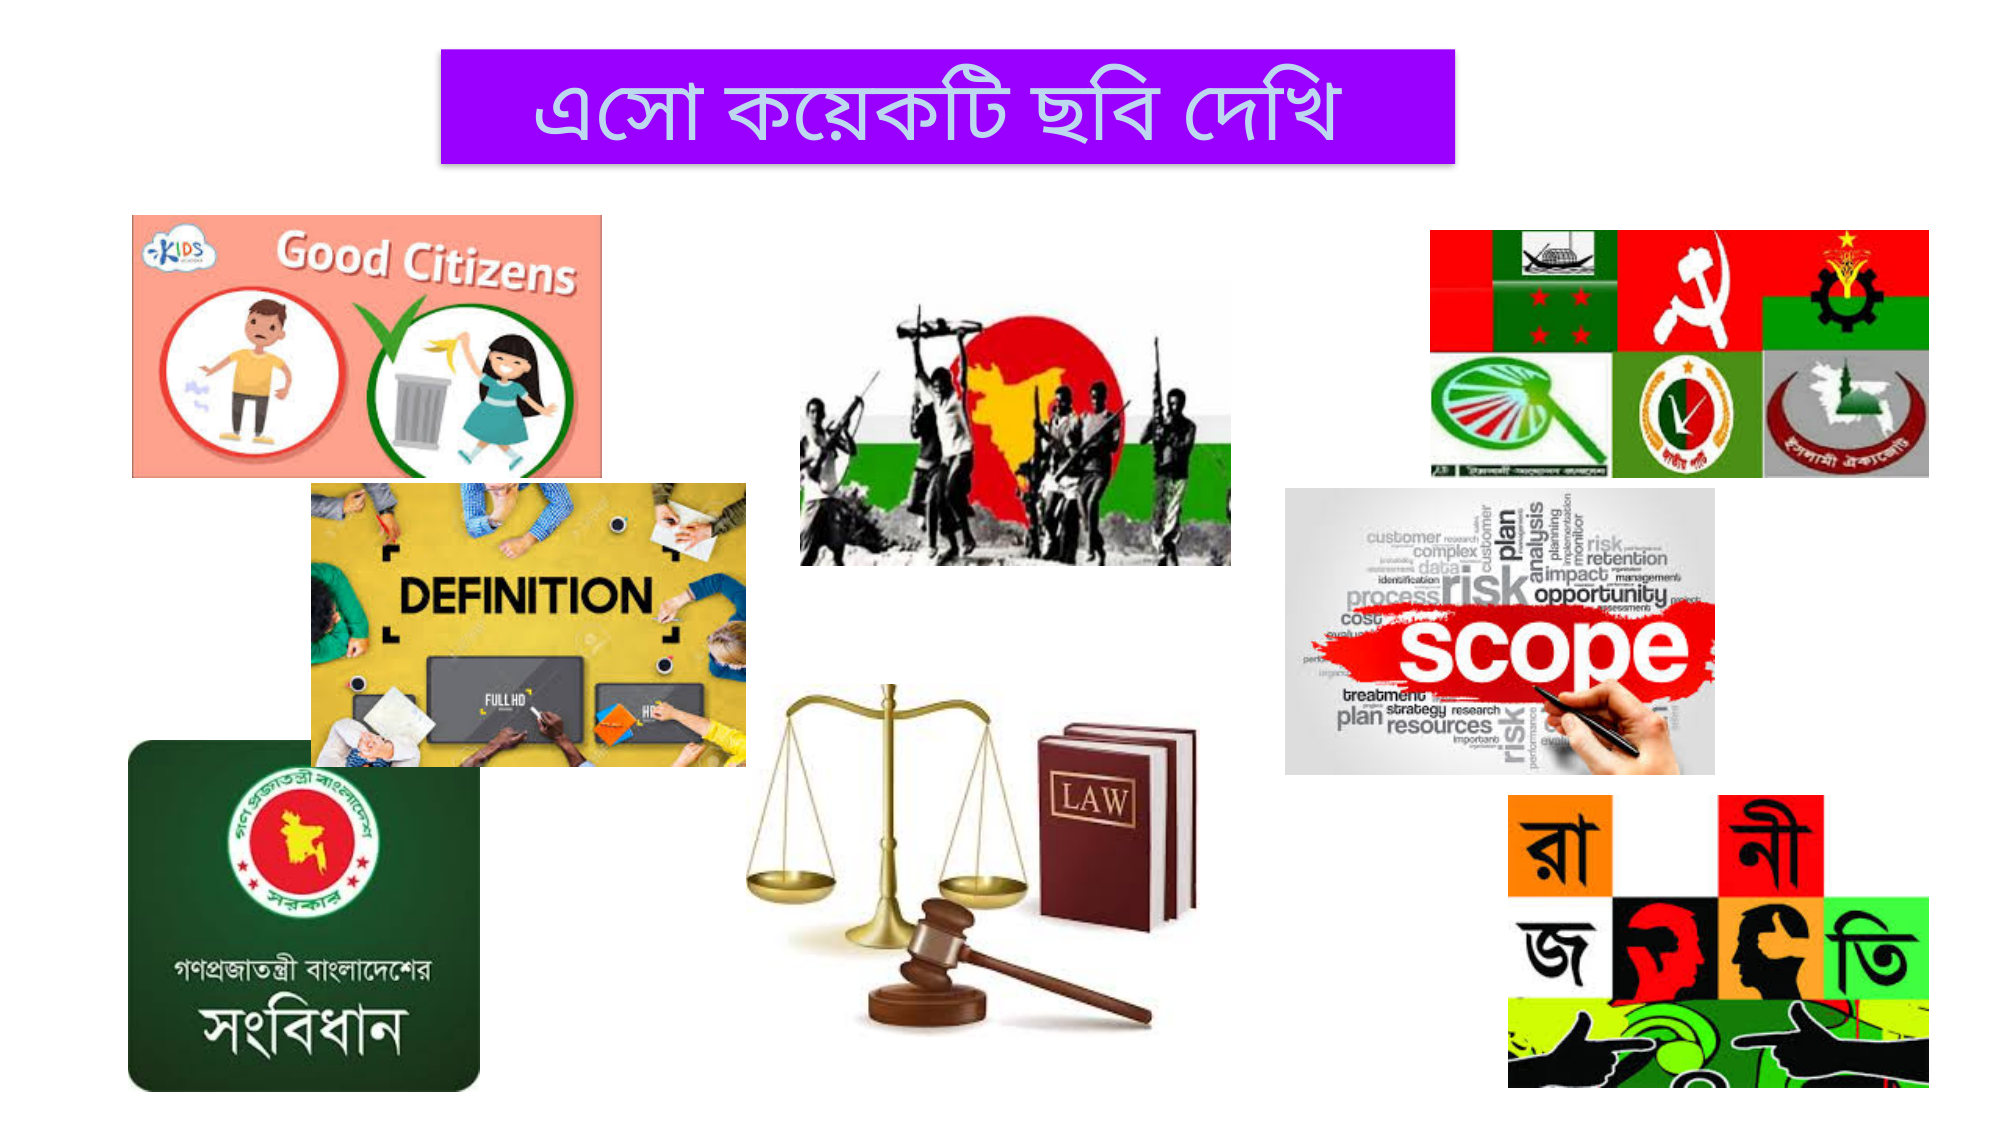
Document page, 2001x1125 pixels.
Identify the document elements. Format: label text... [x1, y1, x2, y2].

picture [800, 279, 1231, 566]
picture [132, 215, 602, 478]
picture [1508, 795, 1929, 1088]
picture [1430, 230, 1929, 478]
picture [128, 483, 1200, 1092]
text_box এসো কয়েকটি ছবি দেখি [441, 49, 1456, 164]
picture [1285, 488, 1715, 775]
